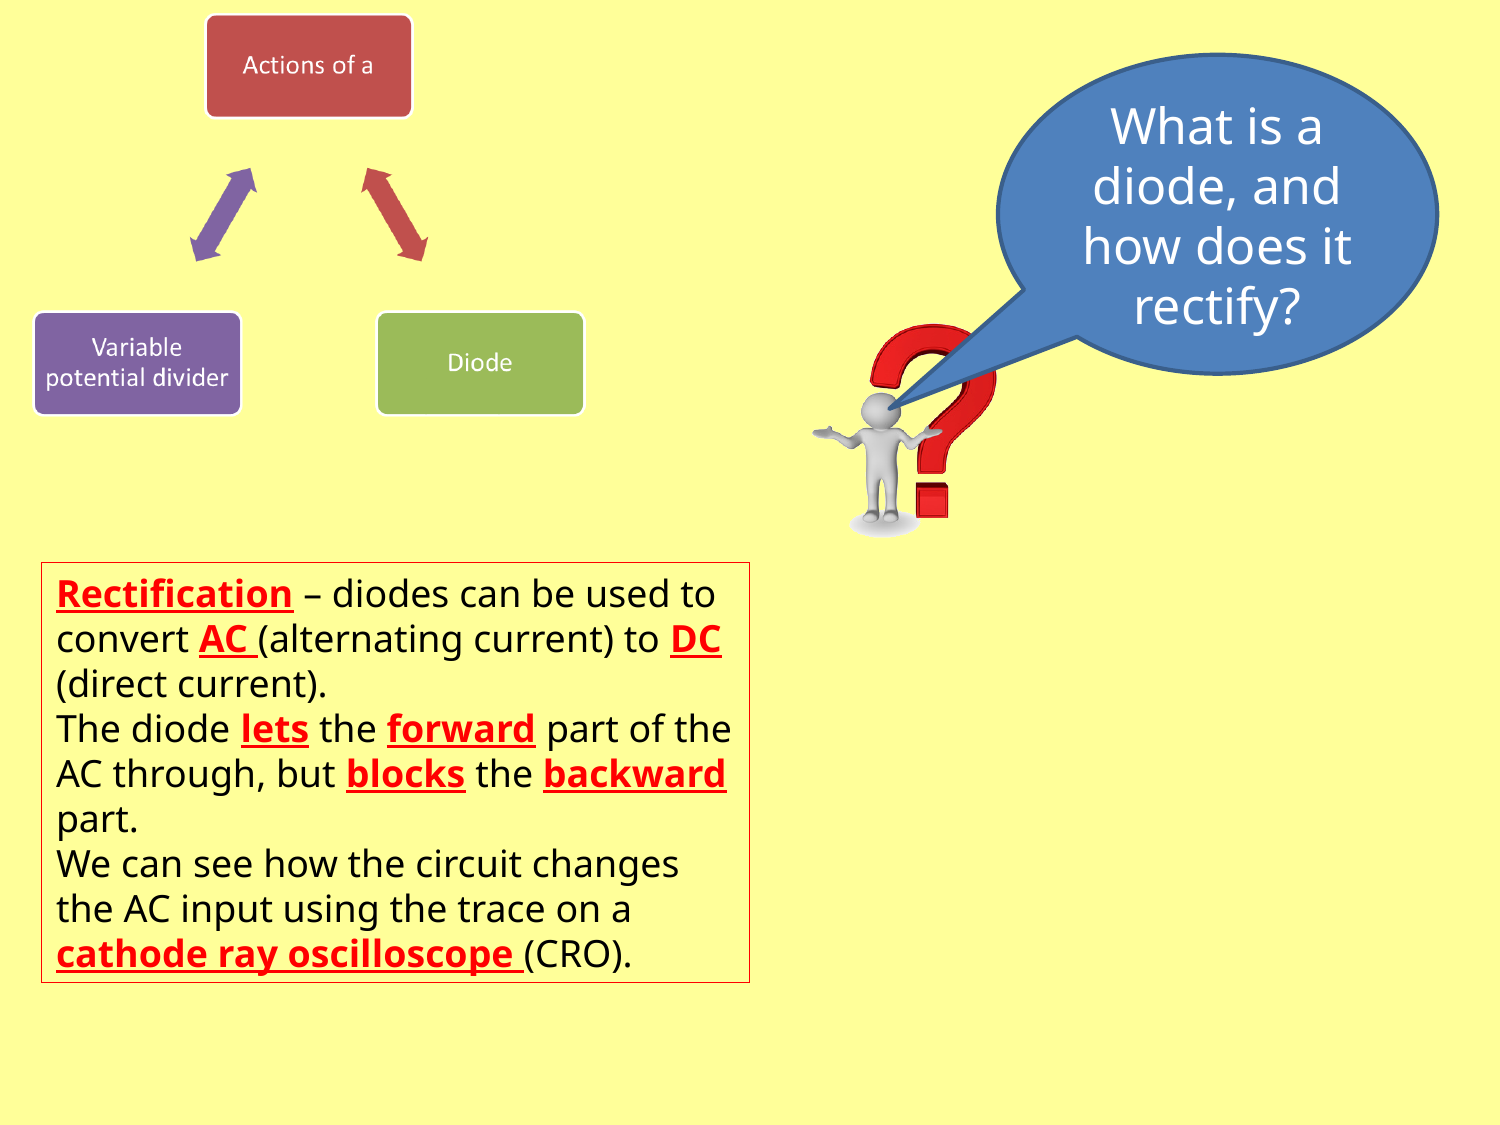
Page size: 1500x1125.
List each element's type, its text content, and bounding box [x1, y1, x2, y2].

picture [761, 317, 1050, 540]
picture [2, 0, 603, 429]
text_box What is a diode, and how does it rectify? [992, 52, 1440, 376]
text_box Rectification – diodes can be used to convert AC (alternating current) to DC (direct current). The diode lets the forward part of the AC through, but blocks the backward part. We can see how the circuit changes the AC input using the trace on a cathode ray oscilloscope (CRO). [41, 562, 750, 983]
